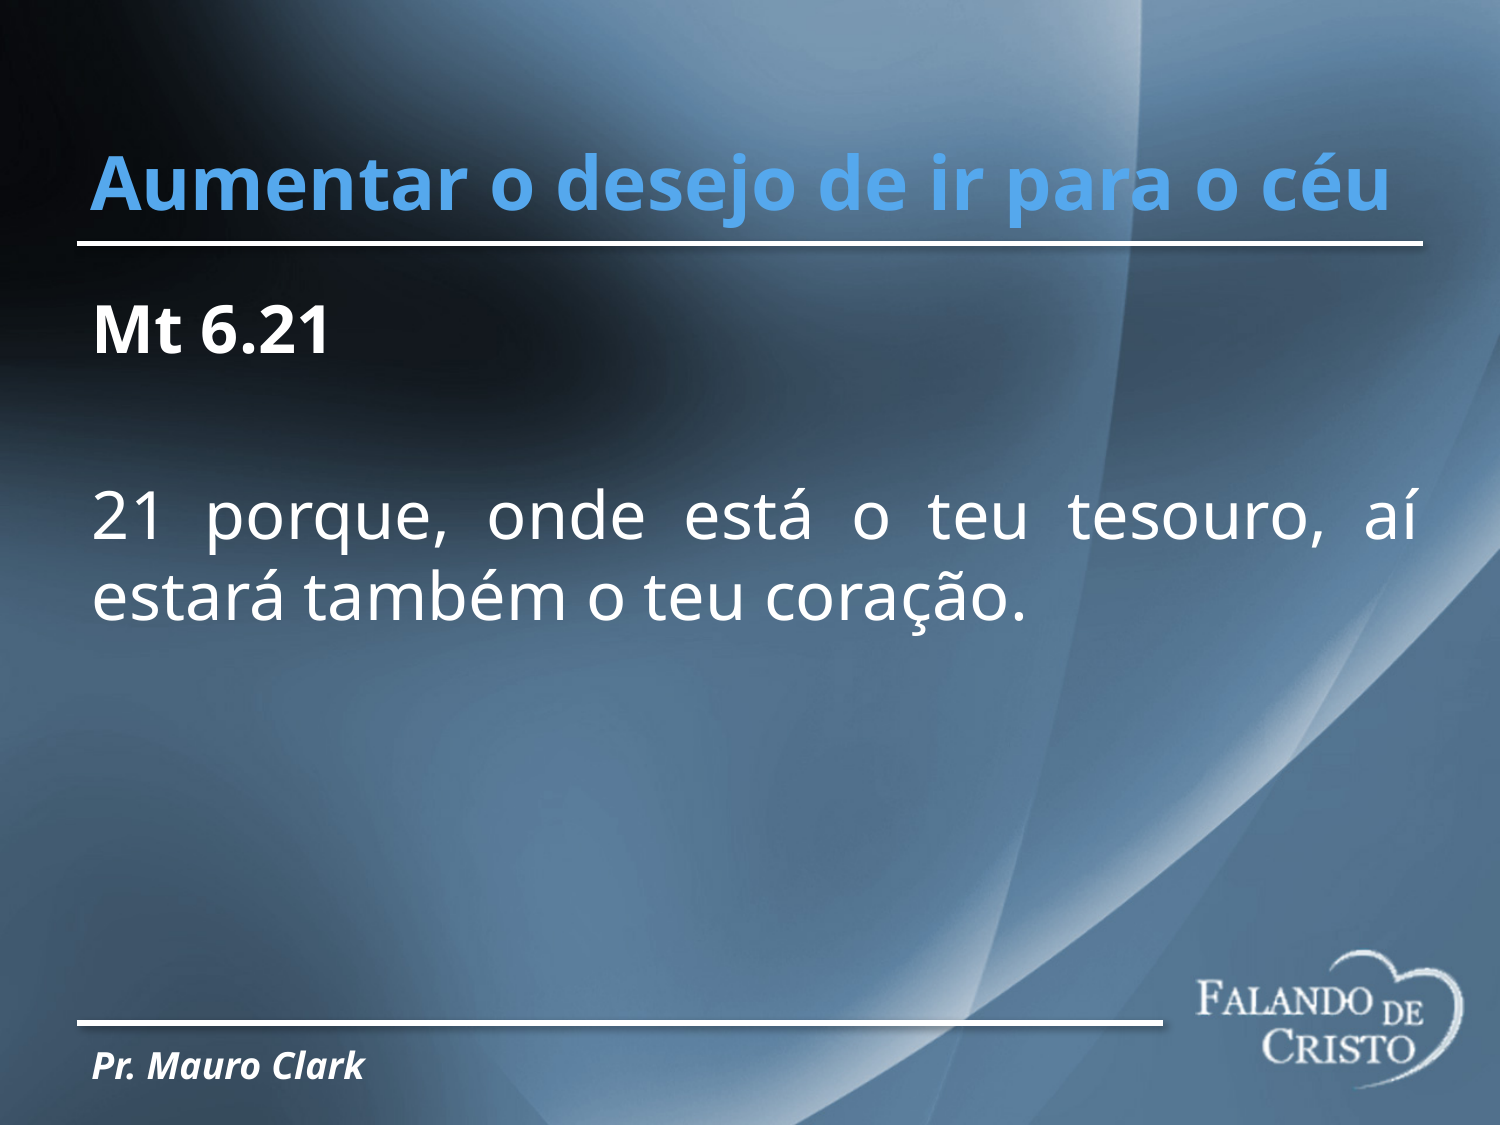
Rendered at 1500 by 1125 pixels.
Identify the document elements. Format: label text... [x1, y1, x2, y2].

picture [0, 0, 1500, 1125]
title Aumentar o desejo de ir para o céu [75, 45, 1425, 233]
list Mt 6.21 21 porque, onde está o teu tesouro, aí estará também o teu coração. [76, 278, 1436, 964]
